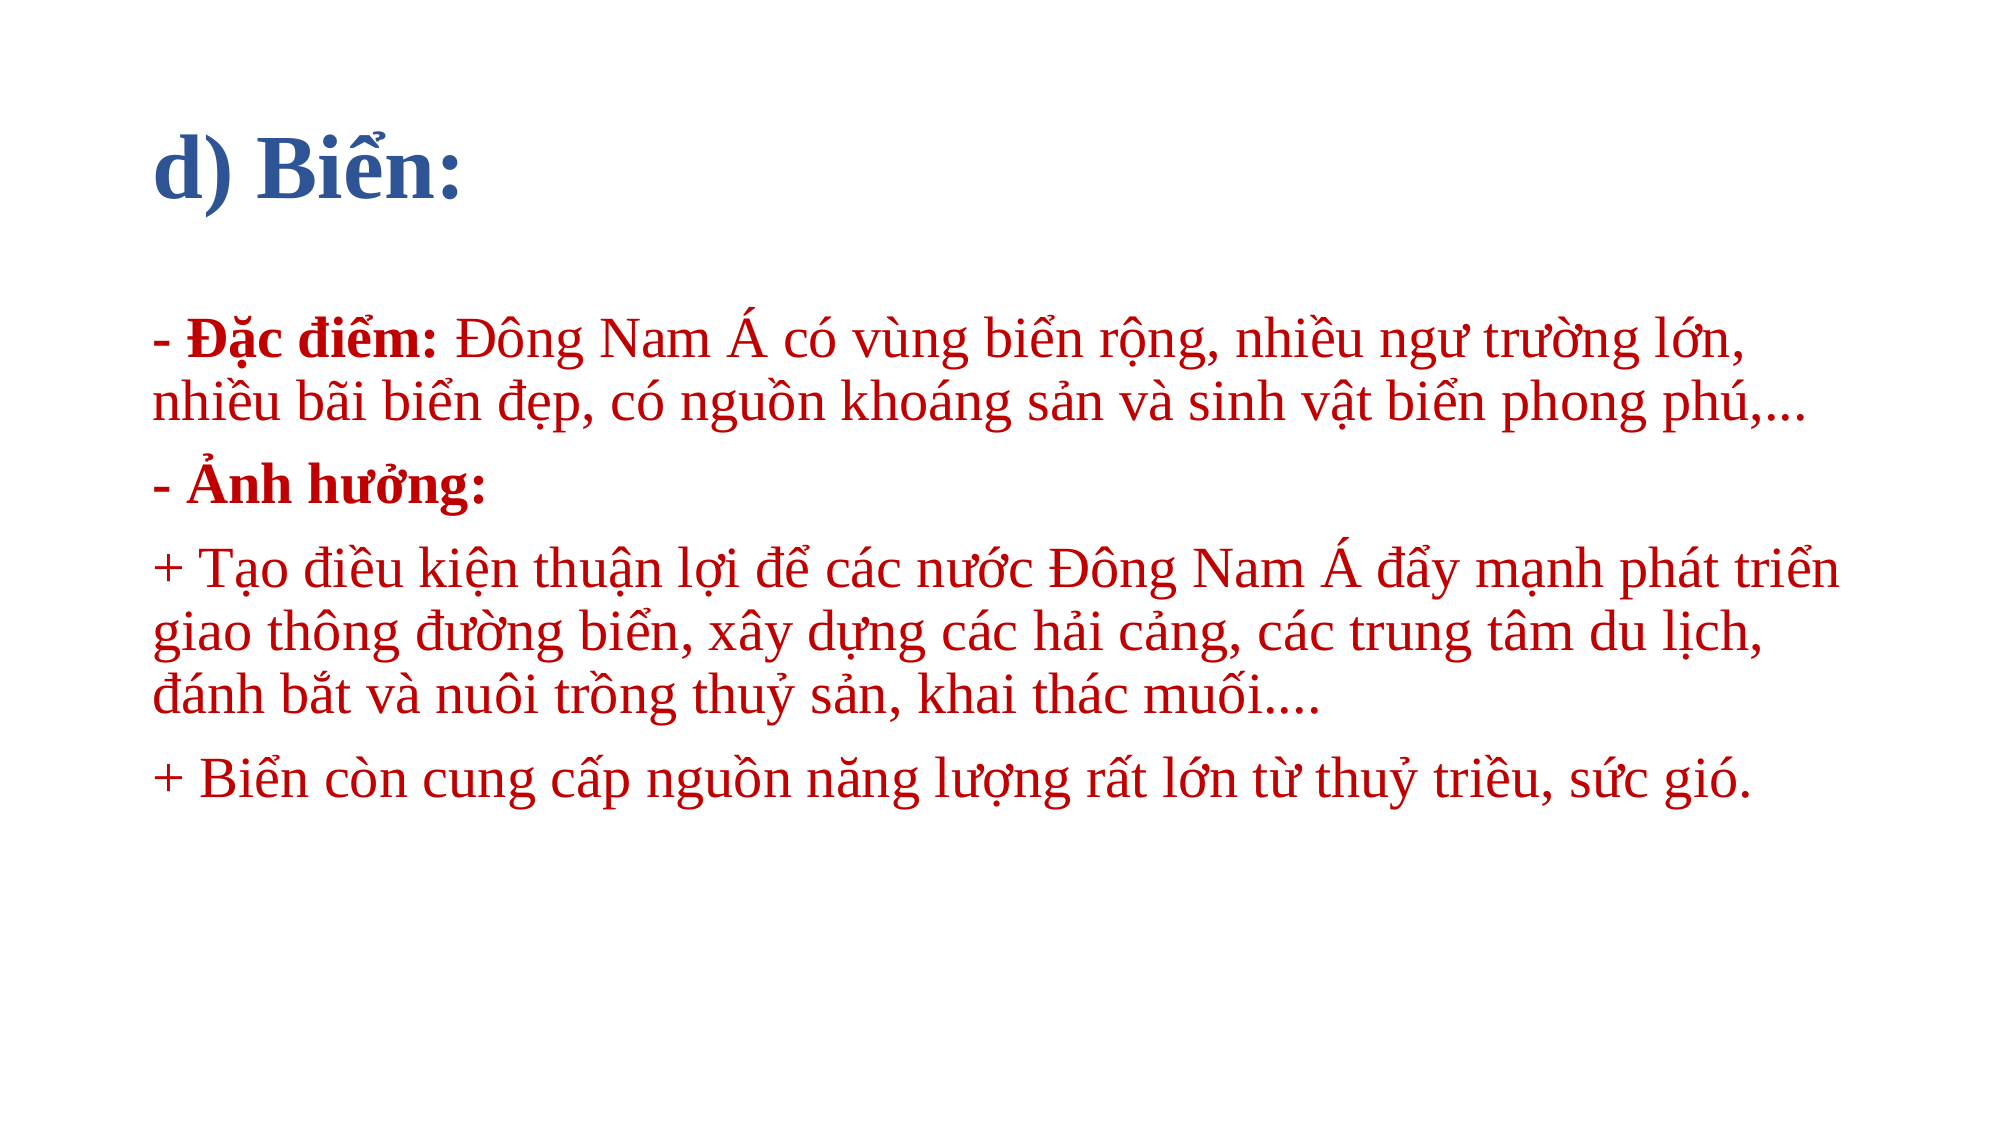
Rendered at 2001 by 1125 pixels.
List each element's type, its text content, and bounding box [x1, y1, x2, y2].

list - Đặc điểm: Đông Nam Á có vùng biển rộng, nhiều ngư trường lớn, nhiều bãi biển đẹp, có nguồn khoáng sản và sinh vật biển phong phú,... - Ảnh hưởng: + Tạo điều kiện thuận lợi để các nước Đông Nam Á đẩy mạnh phát triển giao thông đường biển, xây dựng các hải cảng, các trung tâm du lịch, đánh bắt và nuôi trồng thuỷ sản, khai thác muối.... + Biển còn cung cấp nguồn năng lượng rất lớn từ thuỷ triều, sức gió. [137, 299, 1863, 1014]
title d) Biển: [137, 59, 1863, 278]
